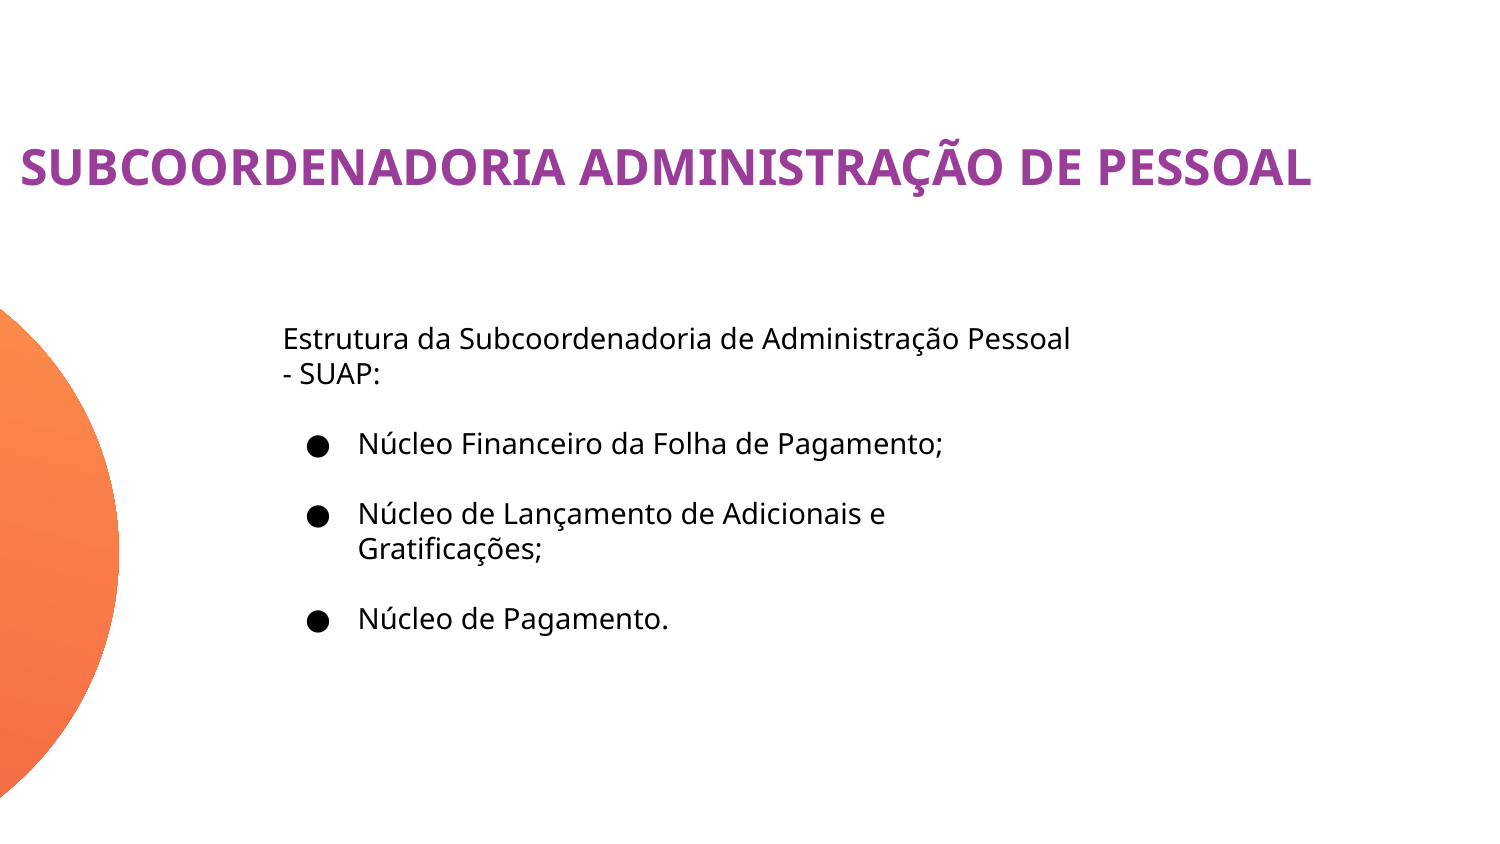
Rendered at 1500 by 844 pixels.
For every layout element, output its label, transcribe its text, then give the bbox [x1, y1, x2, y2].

text_box Estrutura da Subcoordenadoria de Administração Pessoal - SUAP: Núcleo Financeiro da Folha de Pagamento; Núcleo de Lançamento de Adicionais e Gratificações; Núcleo de Pagamento. [267, 305, 1087, 651]
text_box SUBCOORDENADORIA ADMINISTRAÇÃO DE PESSOAL [0, 0, 1334, 210]
